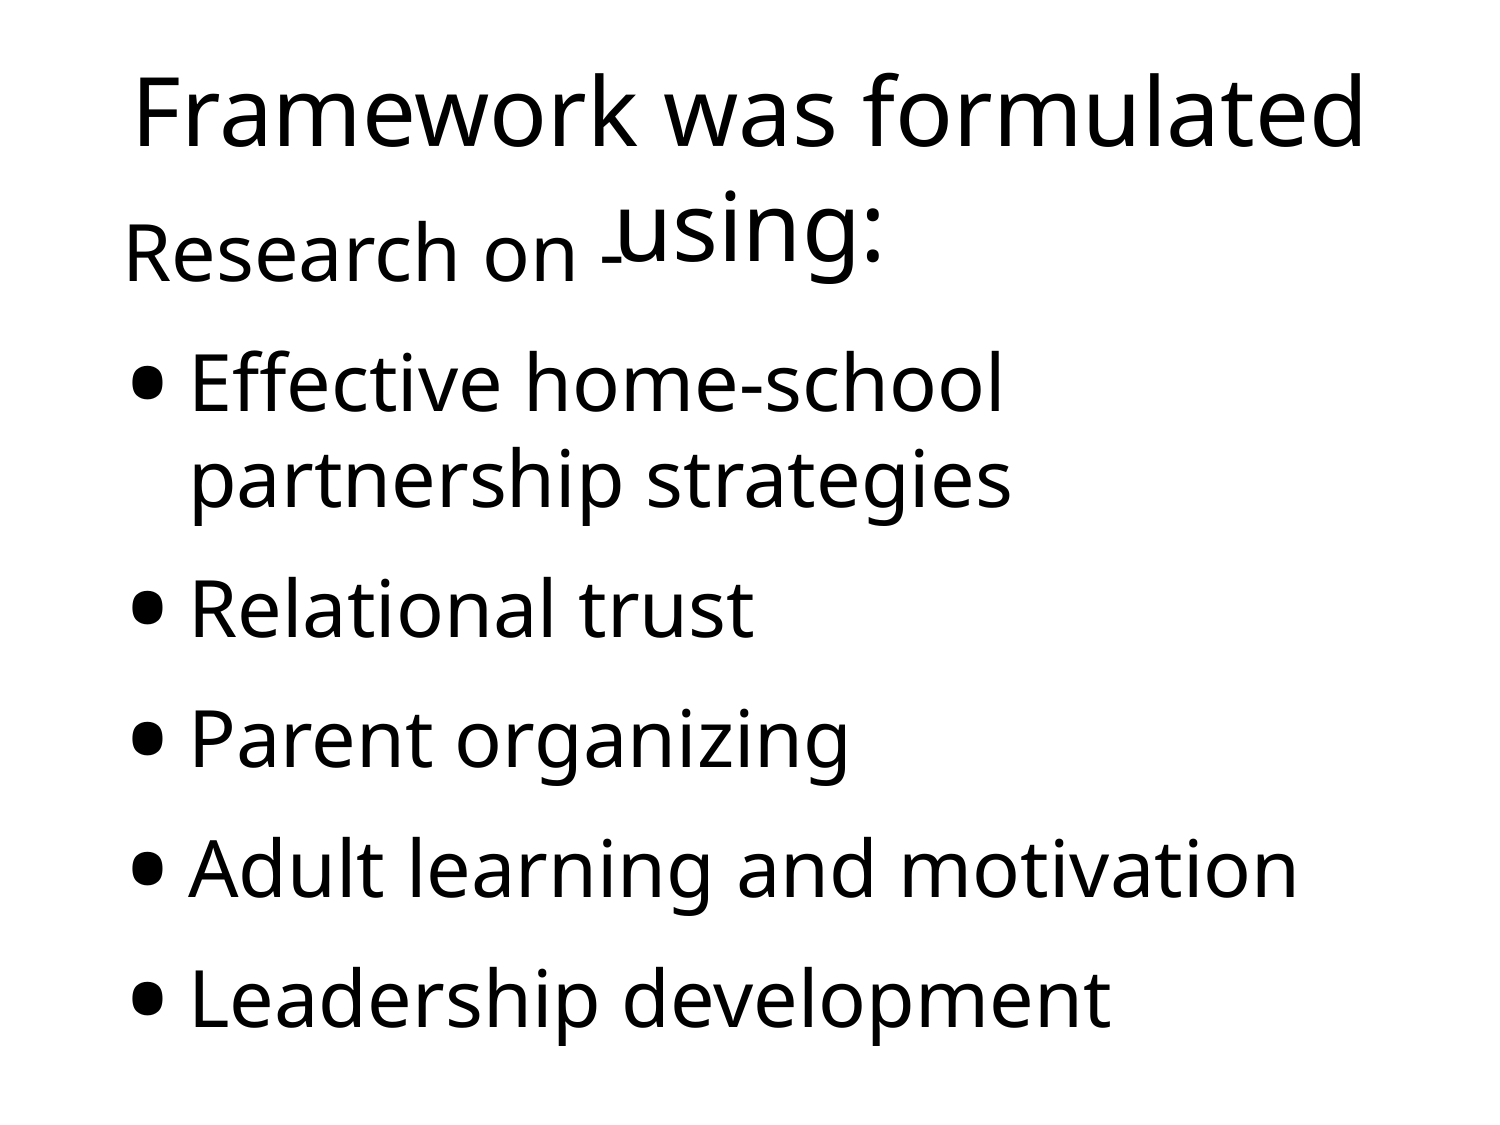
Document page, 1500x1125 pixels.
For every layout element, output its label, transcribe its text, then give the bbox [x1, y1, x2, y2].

title Framework was formulated using: [75, 45, 1425, 197]
list Research on - Effective home-school partnership strategies Relational trust Parent organizing Adult learning and motivation Leadership development [75, 197, 1425, 1005]
